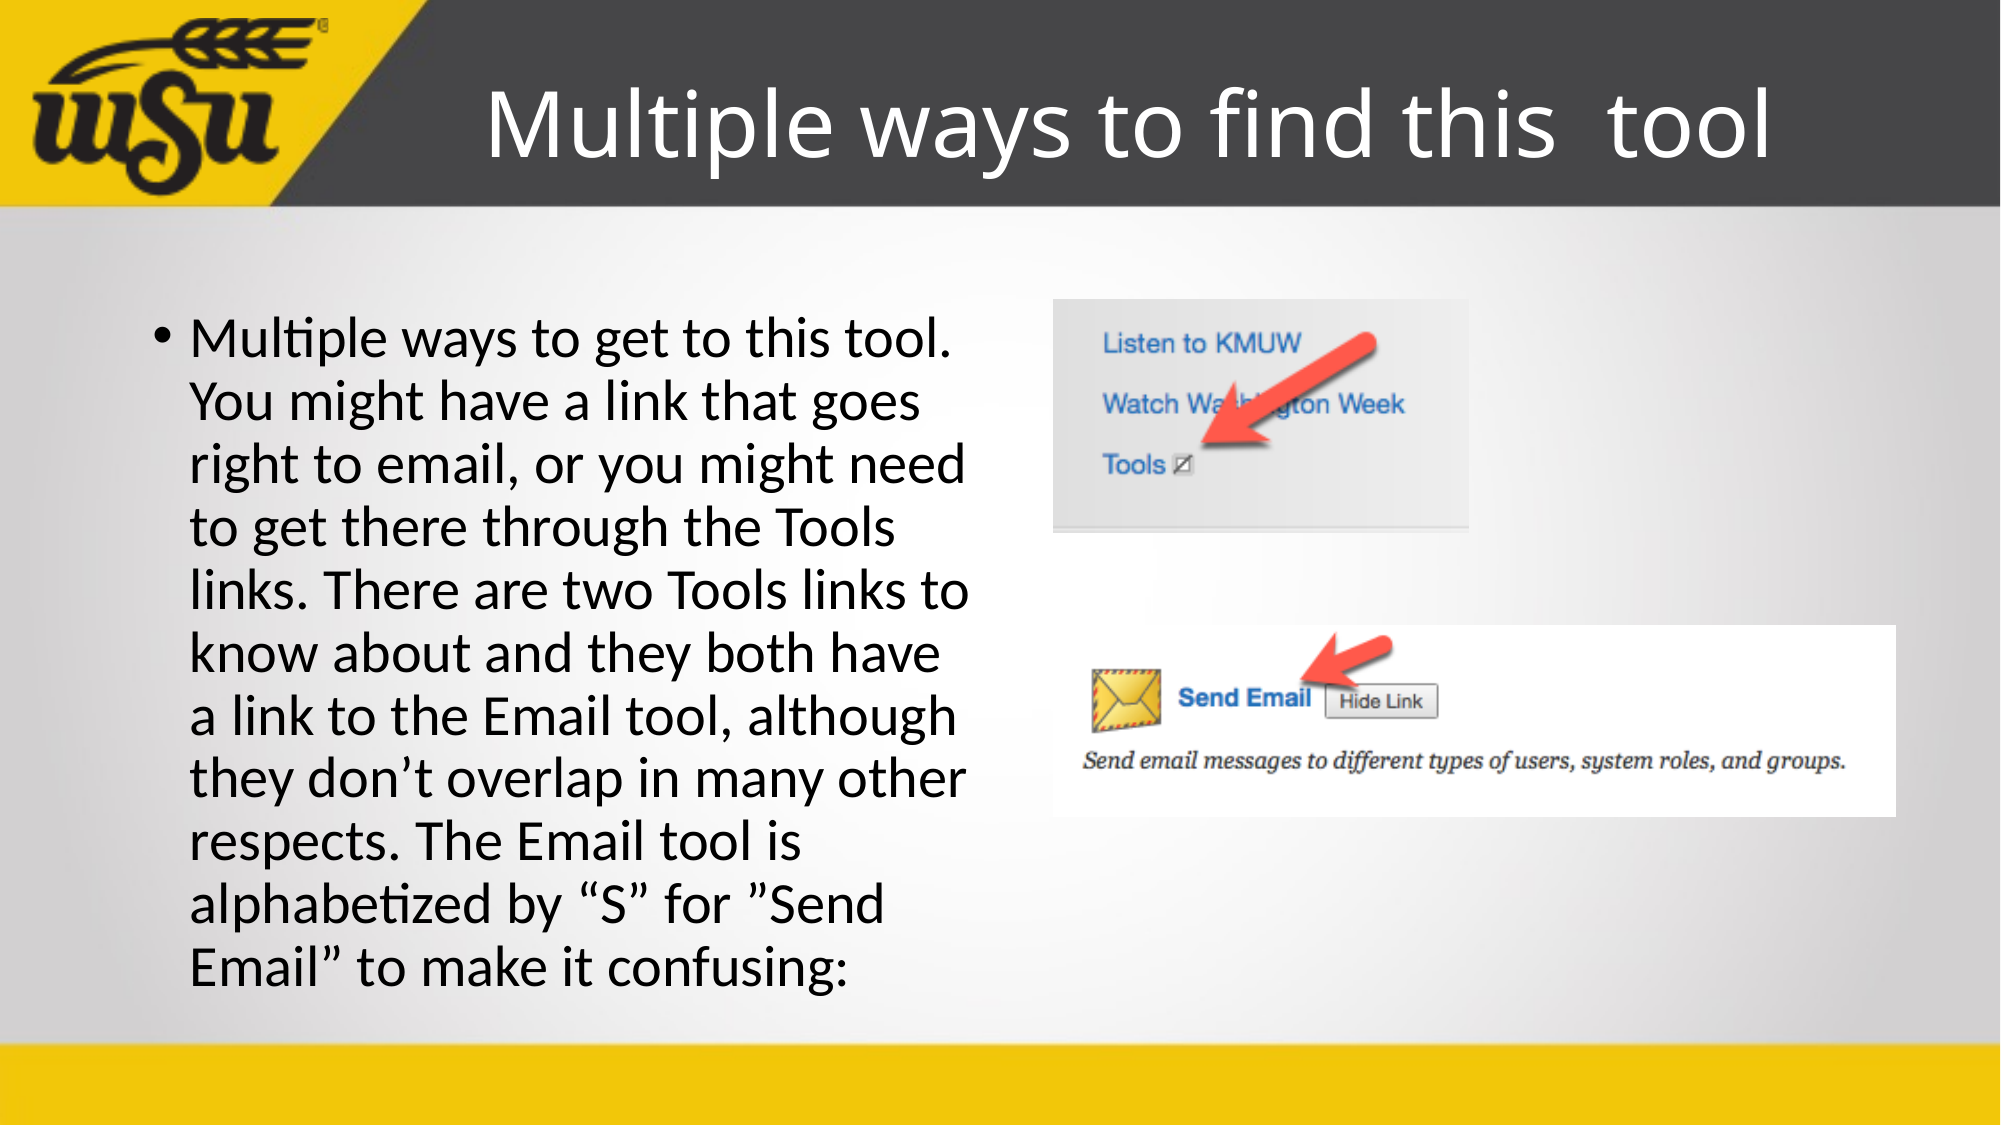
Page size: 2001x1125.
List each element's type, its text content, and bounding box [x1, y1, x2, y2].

list Multiple ways to get to this tool. You might have a link that goes right to email, or you might need to get there through the Tools links. There are two Tools links to know about and they both have a link to the Email tool, although they don’t overlap in many other respects. The Email tool is alphabetized by “S” for ”Send Email” to make it confusing: [137, 299, 988, 1014]
title Multiple ways to find this tool [468, 49, 1864, 207]
picture [1053, 625, 1896, 818]
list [1053, 299, 1469, 533]
